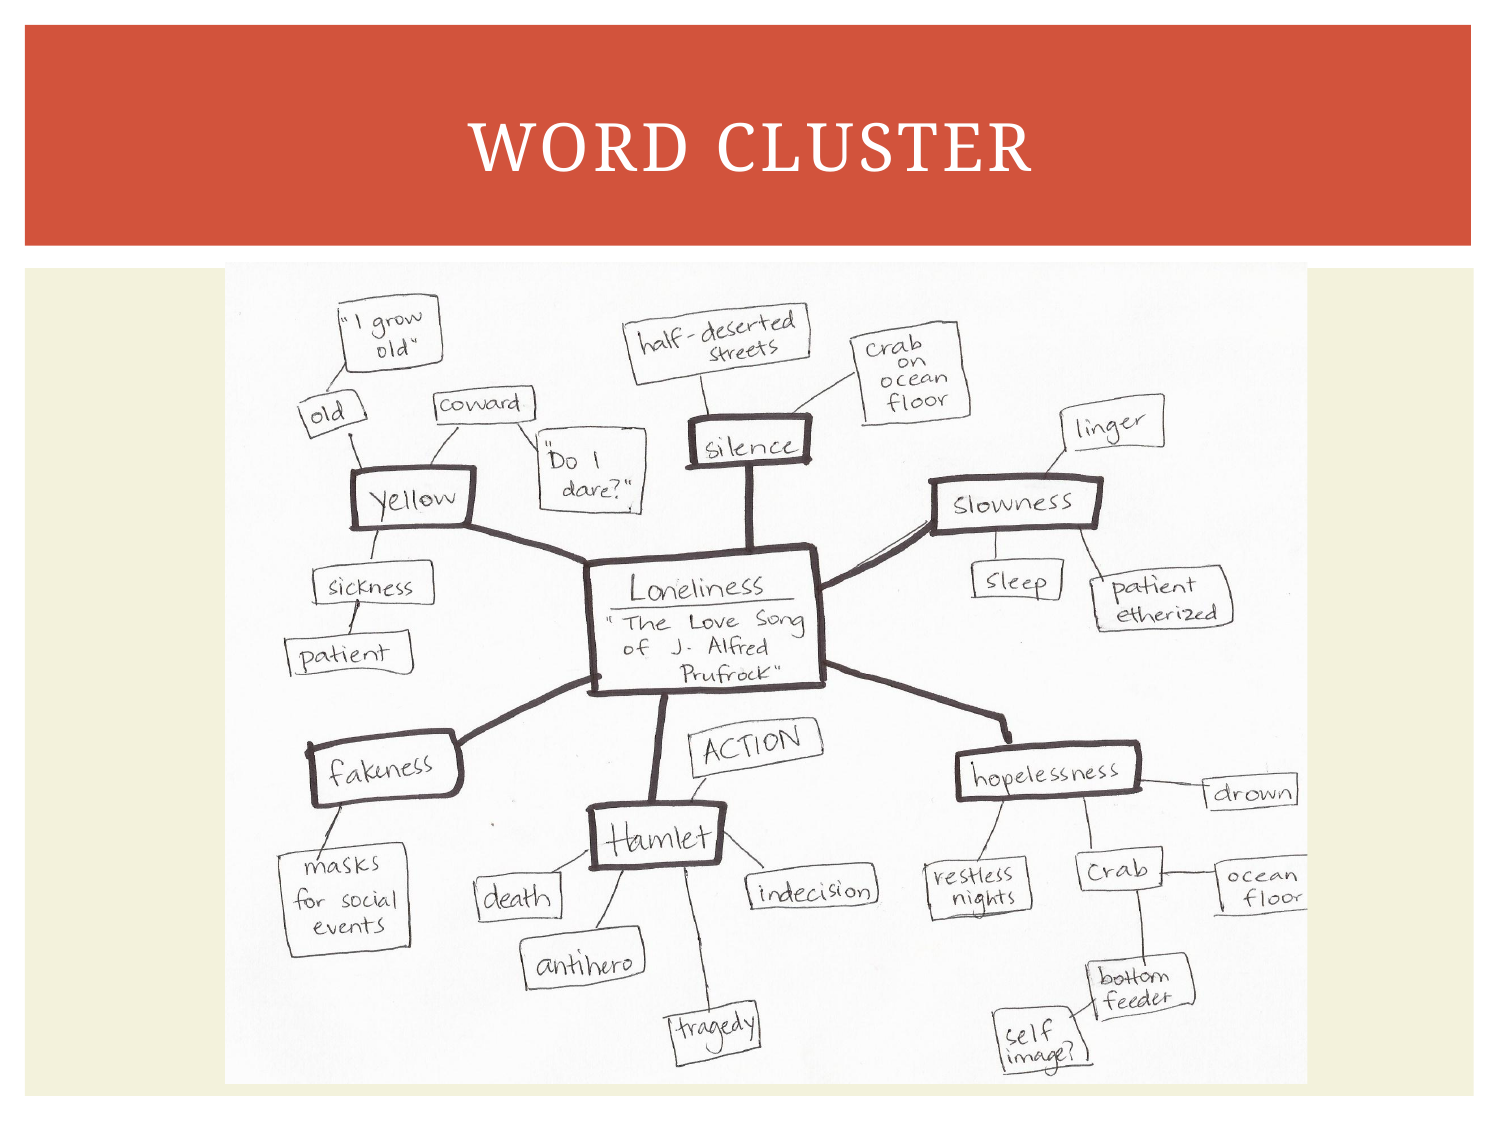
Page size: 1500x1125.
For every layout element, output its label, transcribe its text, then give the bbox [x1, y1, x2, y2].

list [224, 262, 1308, 1085]
title Word cluster [62, 58, 1438, 232]
